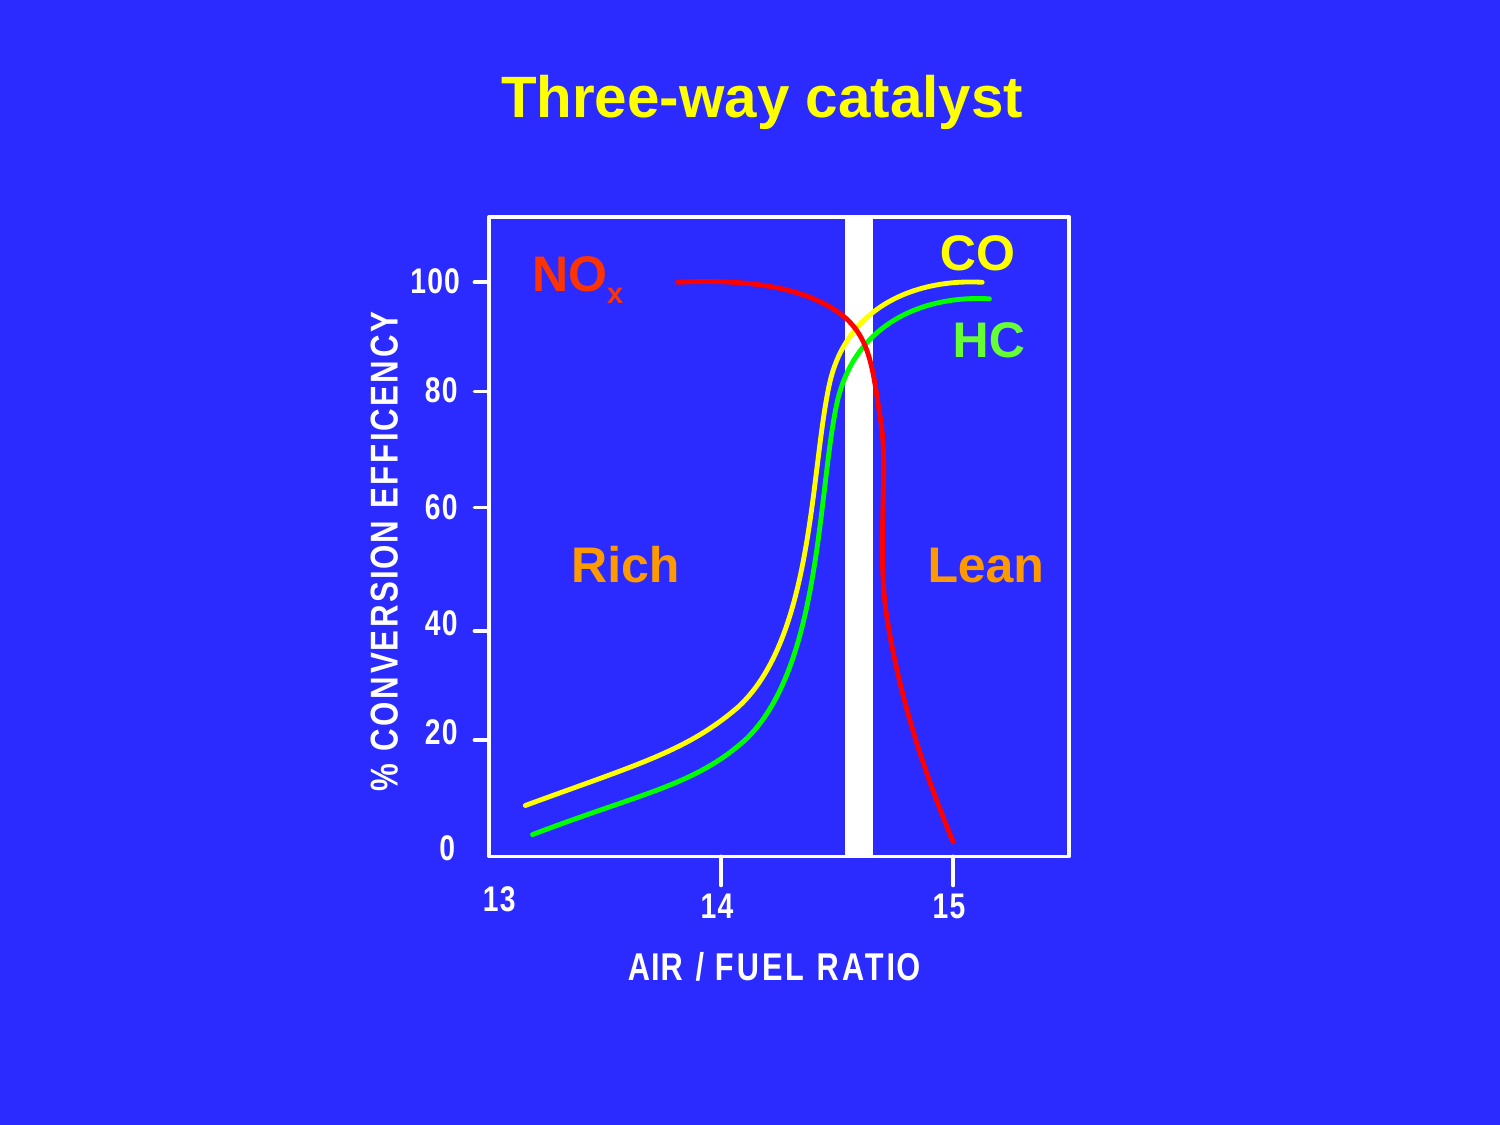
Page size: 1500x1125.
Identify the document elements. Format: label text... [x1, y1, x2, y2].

picture [362, 137, 1401, 1034]
title Three-way catalyst [125, 0, 1400, 188]
